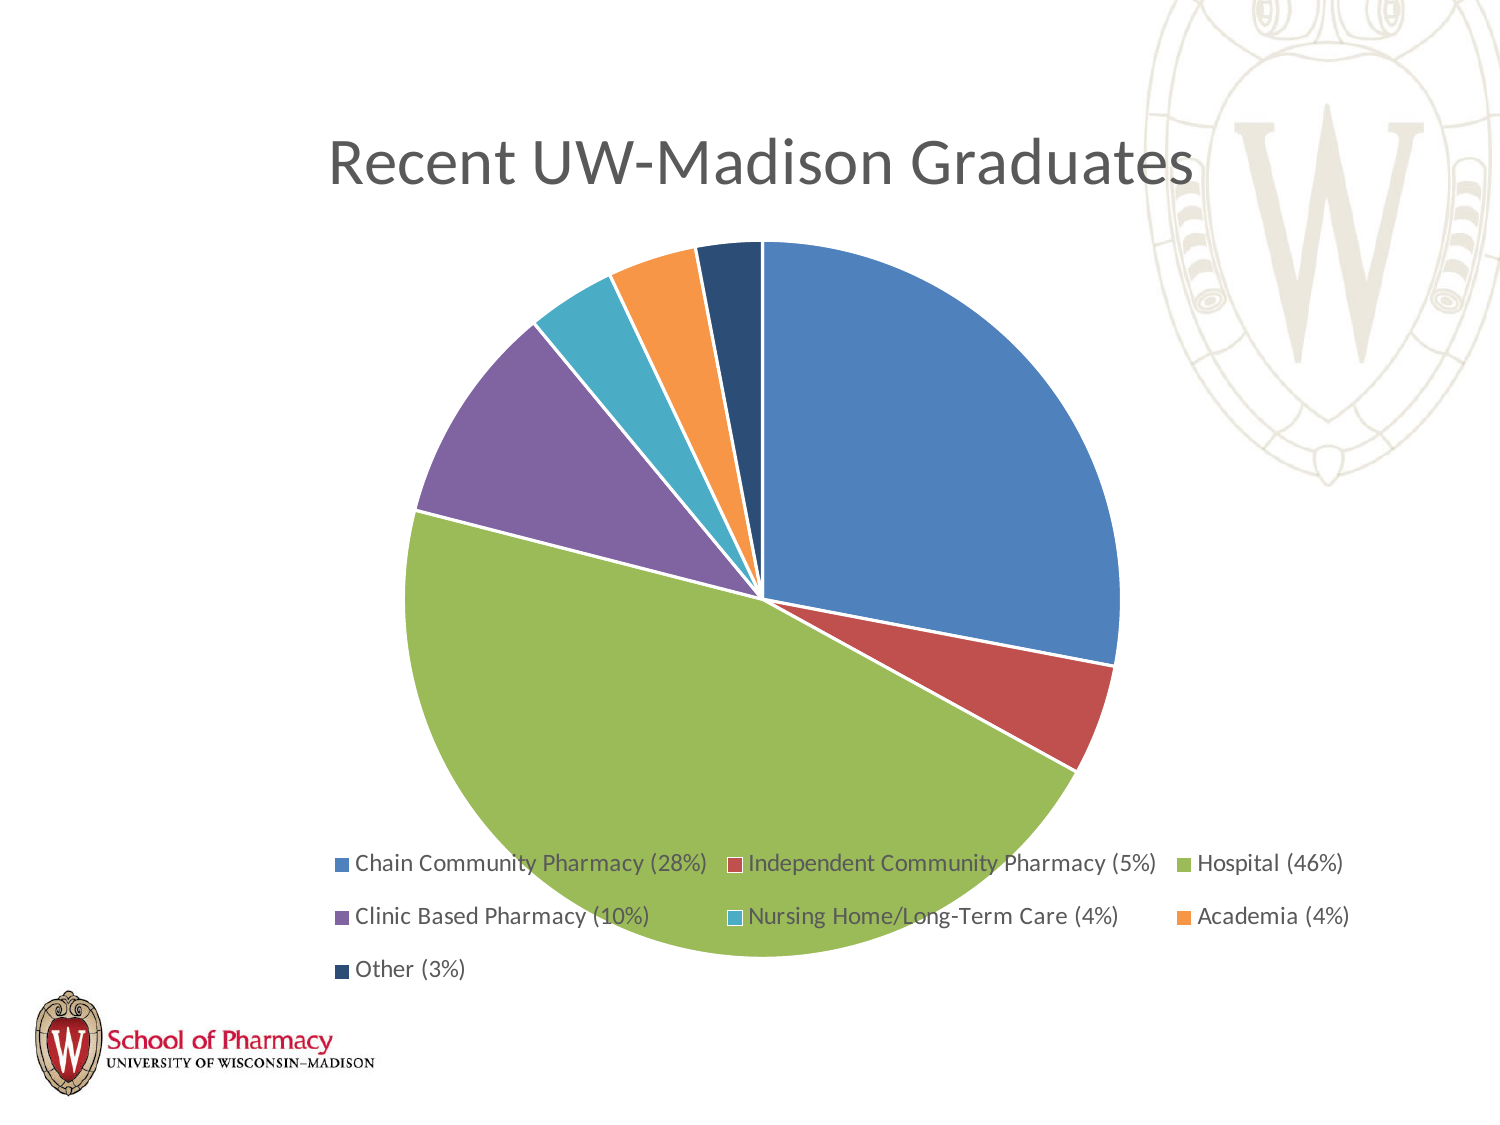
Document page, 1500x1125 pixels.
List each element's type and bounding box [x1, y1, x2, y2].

chart [74, 87, 1451, 1026]
picture [0, 0, 1500, 1125]
